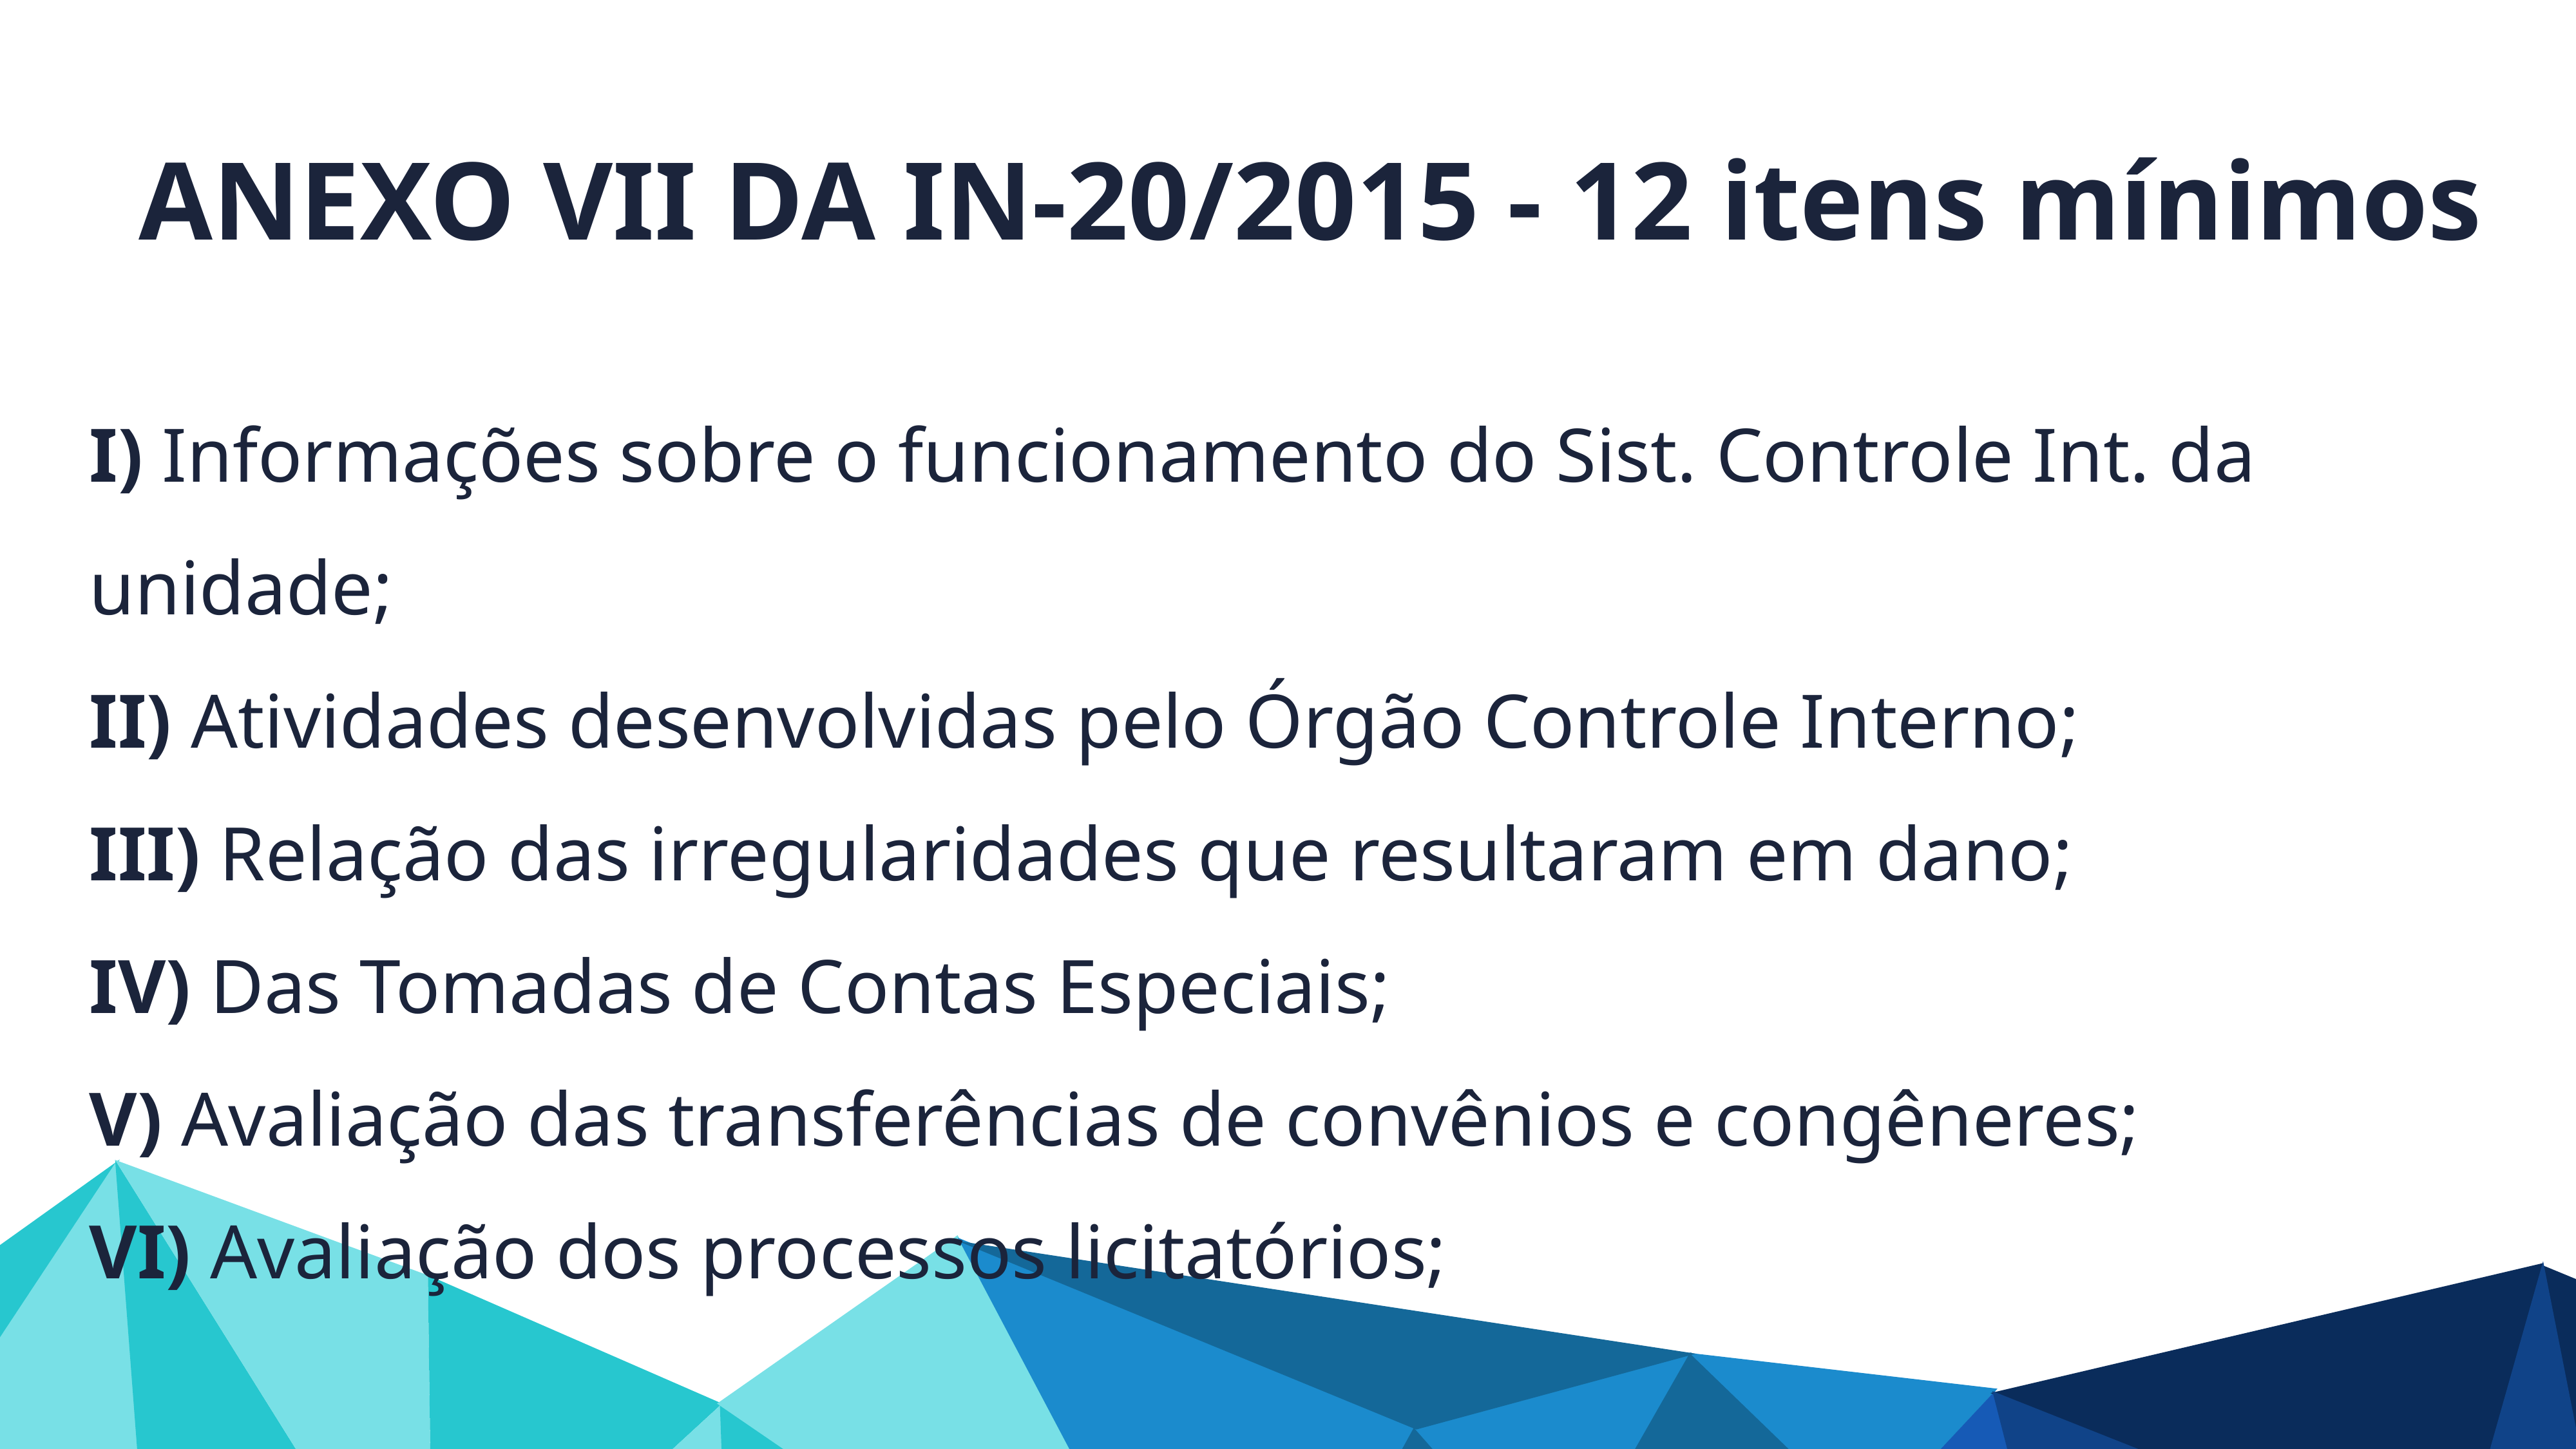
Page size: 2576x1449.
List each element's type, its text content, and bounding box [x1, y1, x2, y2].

text_box ANEXO VII DA IN-20/2015 - 12 itens mínimos [119, 128, 2504, 268]
text_box I) Informações sobre o funcionamento do Sist. Controle Int. da unidade; II) Atividades desenvolvidas pelo Órgão Controle Interno; III) Relação das irregularidades que resultaram em dano; IV) Das Tomadas de Contas Especiais; V) Avaliação das transferências de convênios e congêneres; VI) Avaliação dos processos licitatórios; [79, 359, 2465, 1222]
